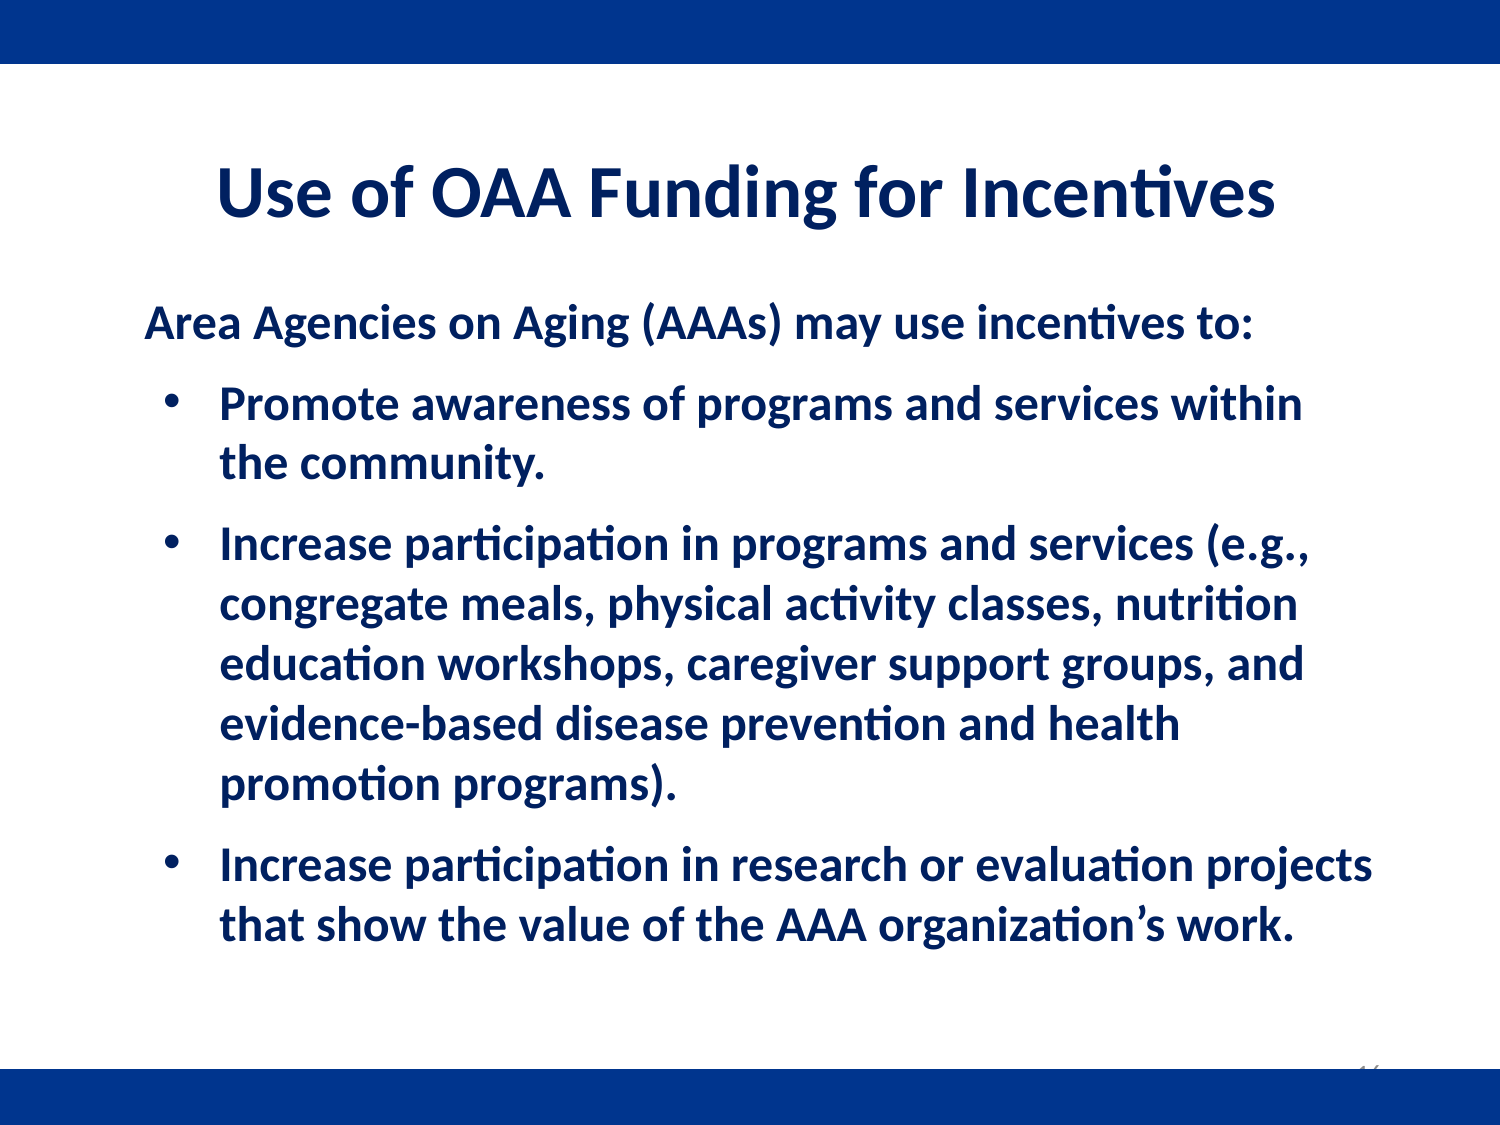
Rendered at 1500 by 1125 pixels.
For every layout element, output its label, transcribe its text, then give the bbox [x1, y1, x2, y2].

text_box [0, 1068, 1500, 1125]
text_box Use of OAA Funding for Incentives [37, 64, 1457, 242]
picture [0, 0, 1500, 64]
text_box Area Agencies on Aging (AAAs) may use incentives to: Promote awareness of programs and services within the community. Increase participation in programs and services (e.g., congregate meals, physical activity classes, nutrition education workshops, caregiver support groups, and evidence-based disease prevention and health promotion programs). Increase participation in research or evaluation projects that show the value of the AAA organization’s work. [129, 281, 1397, 1095]
